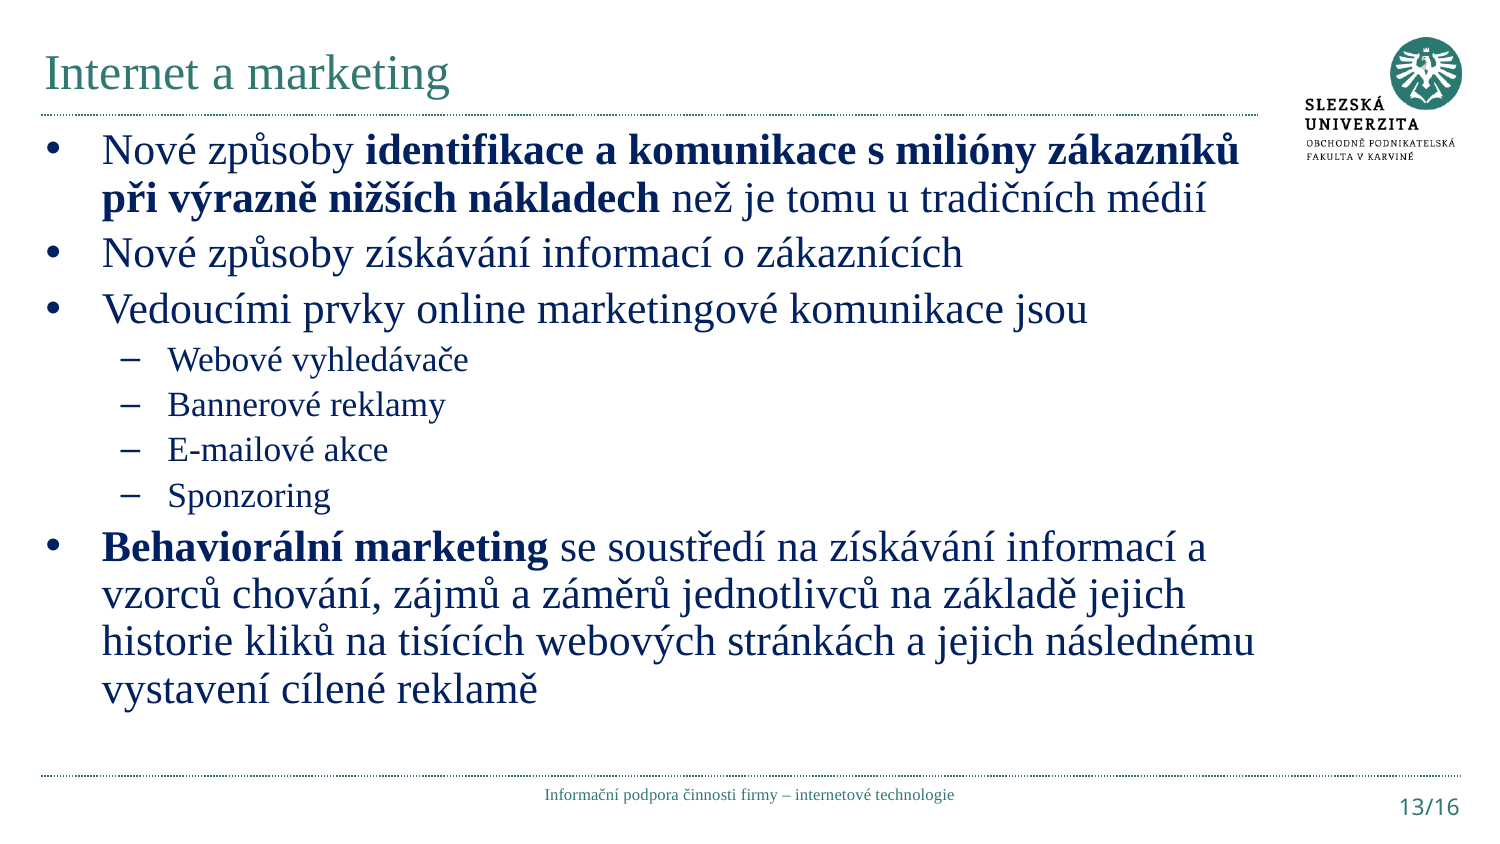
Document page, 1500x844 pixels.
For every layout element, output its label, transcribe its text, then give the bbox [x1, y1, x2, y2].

title Internet a marketing [29, 32, 668, 116]
text_box 13/16 [1382, 784, 1476, 832]
text_box Informační podpora činnosti firmy – internetové technologie [442, 776, 1058, 811]
picture [1305, 37, 1462, 160]
text_box Nové způsoby identifikace a komunikace s milióny zákazníků při výrazně nižších nákladech než je tomu u tradičních médií Nové způsoby získávání informací o zákaznících Vedoucími prvky online marketingové komunikace jsou Webové vyhledávače Bannerové reklamy E-mailové akce Sponzoring Behaviorální marketing se soustředí na získávání informací a vzorců chování, zájmů a záměrů jednotlivců na základě jejich historie kliků na tisících webových stránkách a jejich následnému vystavení cílené reklamě [30, 119, 1306, 753]
